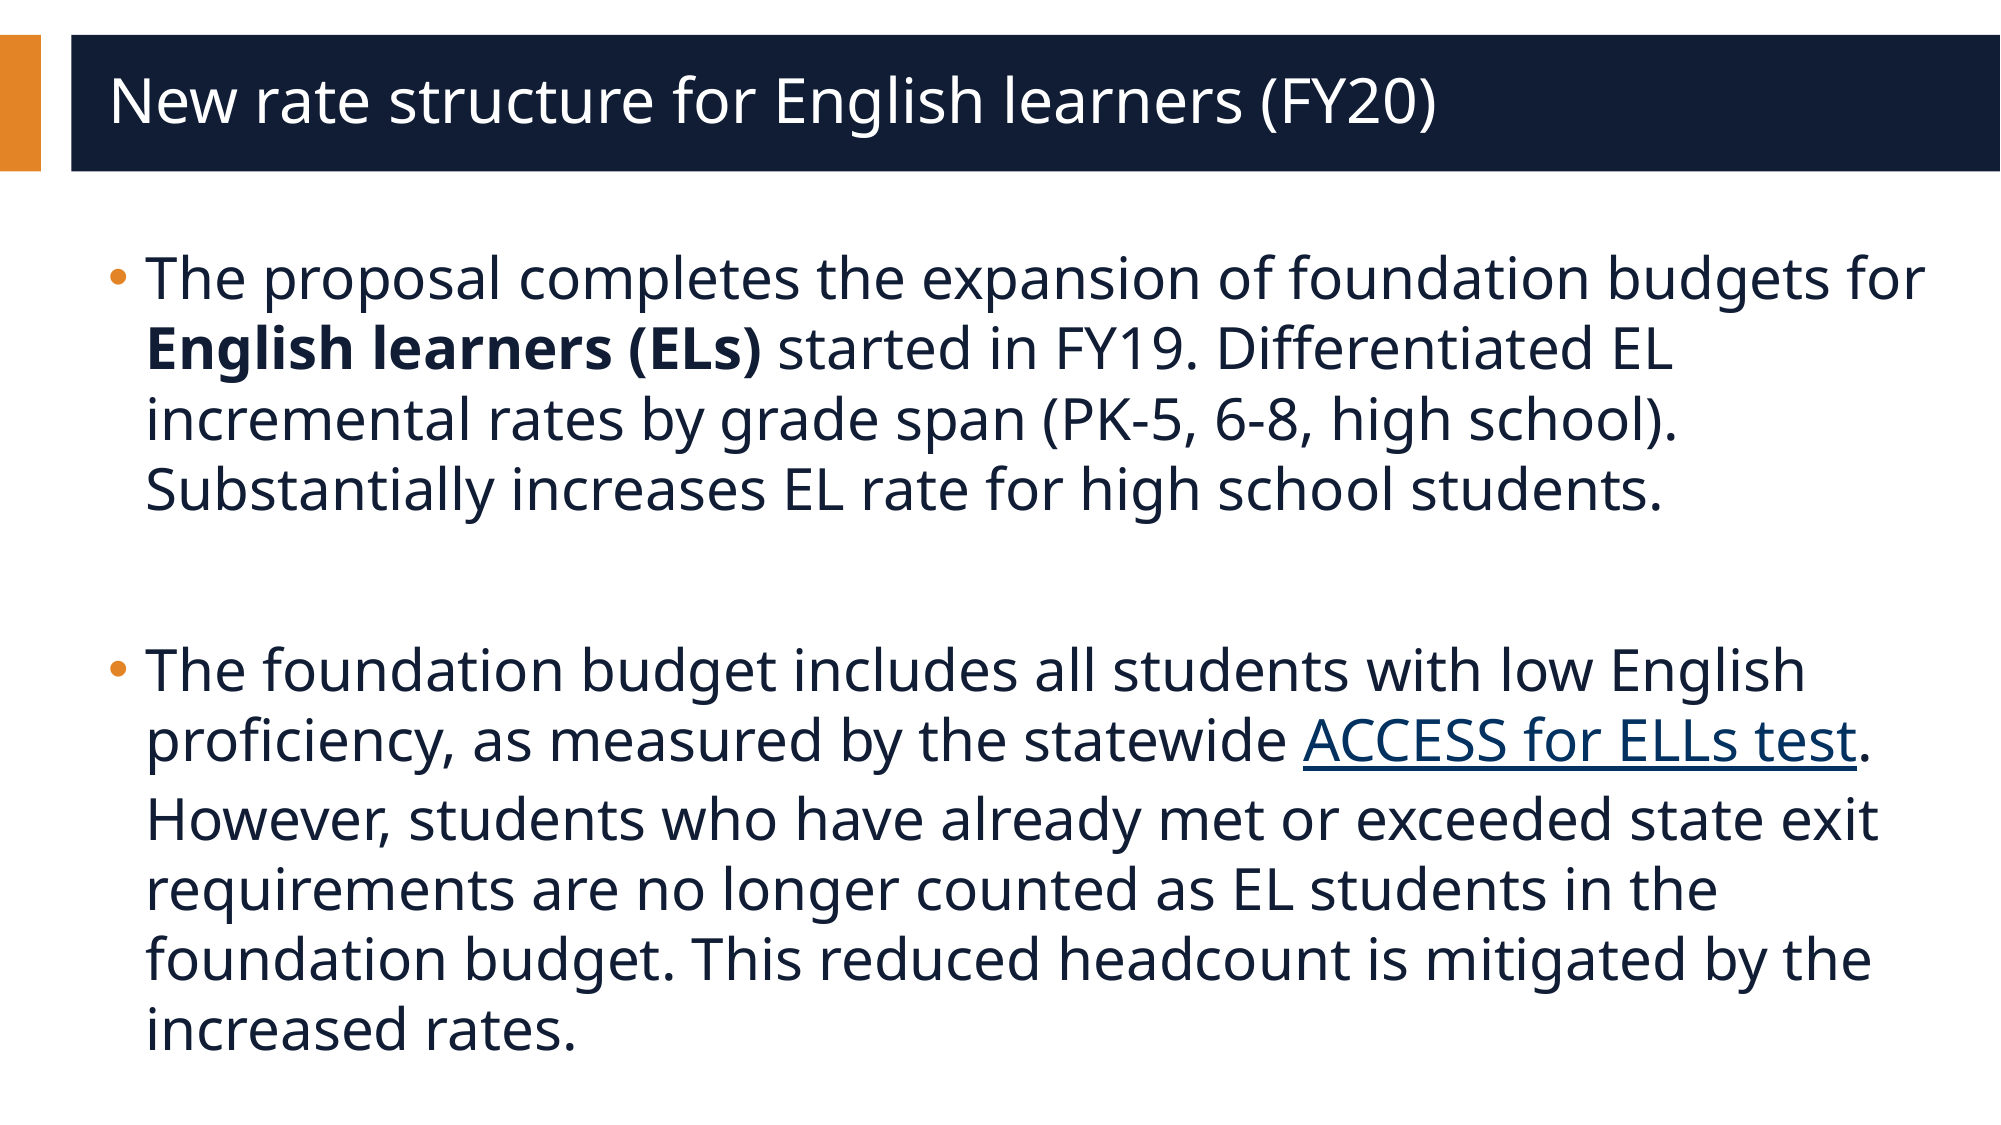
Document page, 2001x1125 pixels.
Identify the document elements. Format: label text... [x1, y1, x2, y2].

list The proposal completes the expansion of foundation budgets for English learners (ELs) started in FY19. Differentiated EL incremental rates by grade span (PK-5, 6-8, high school). Substantially increases EL rate for high school students. The foundation budget includes all students with low English proficiency, as measured by the statewide ACCESS for ELLs test. However, students who have already met or exceeded state exit requirements are no longer counted as EL students in the foundation budget. This reduced headcount is mitigated by the increased rates. [93, 234, 1959, 1031]
title New rate structure for English learners (FY20) [93, 47, 1959, 159]
